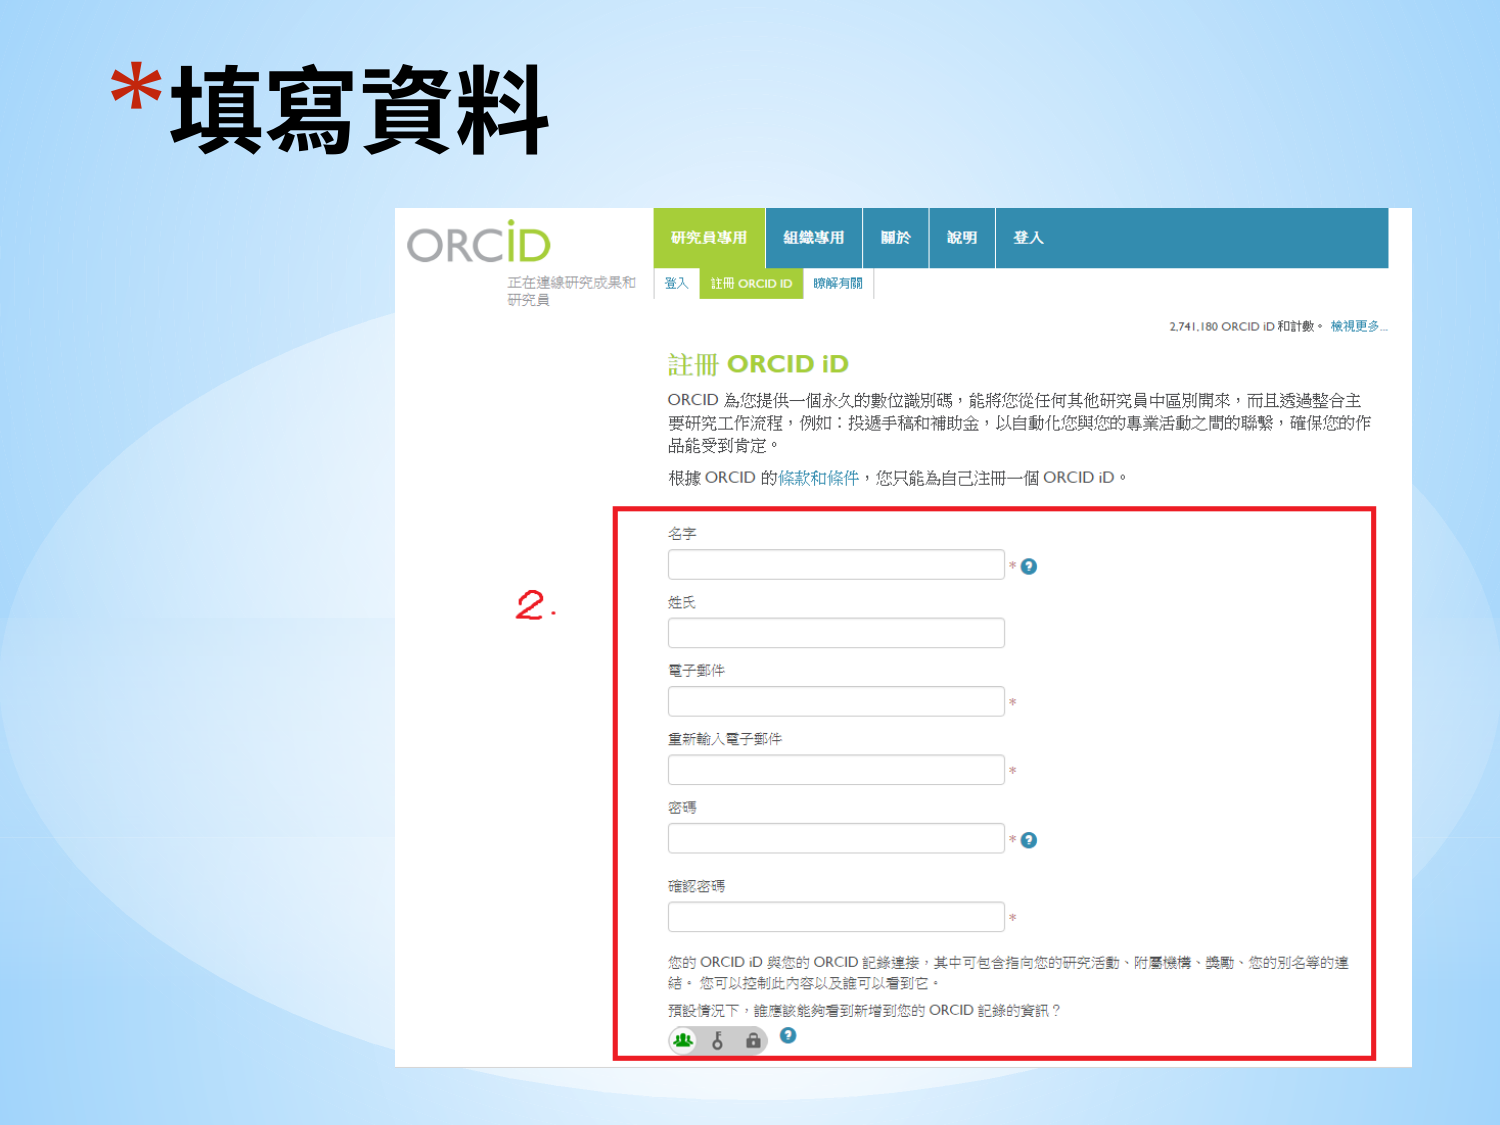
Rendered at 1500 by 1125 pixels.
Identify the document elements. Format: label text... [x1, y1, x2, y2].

title 填寫資料 [53, 42, 567, 209]
picture [395, 207, 1412, 1068]
